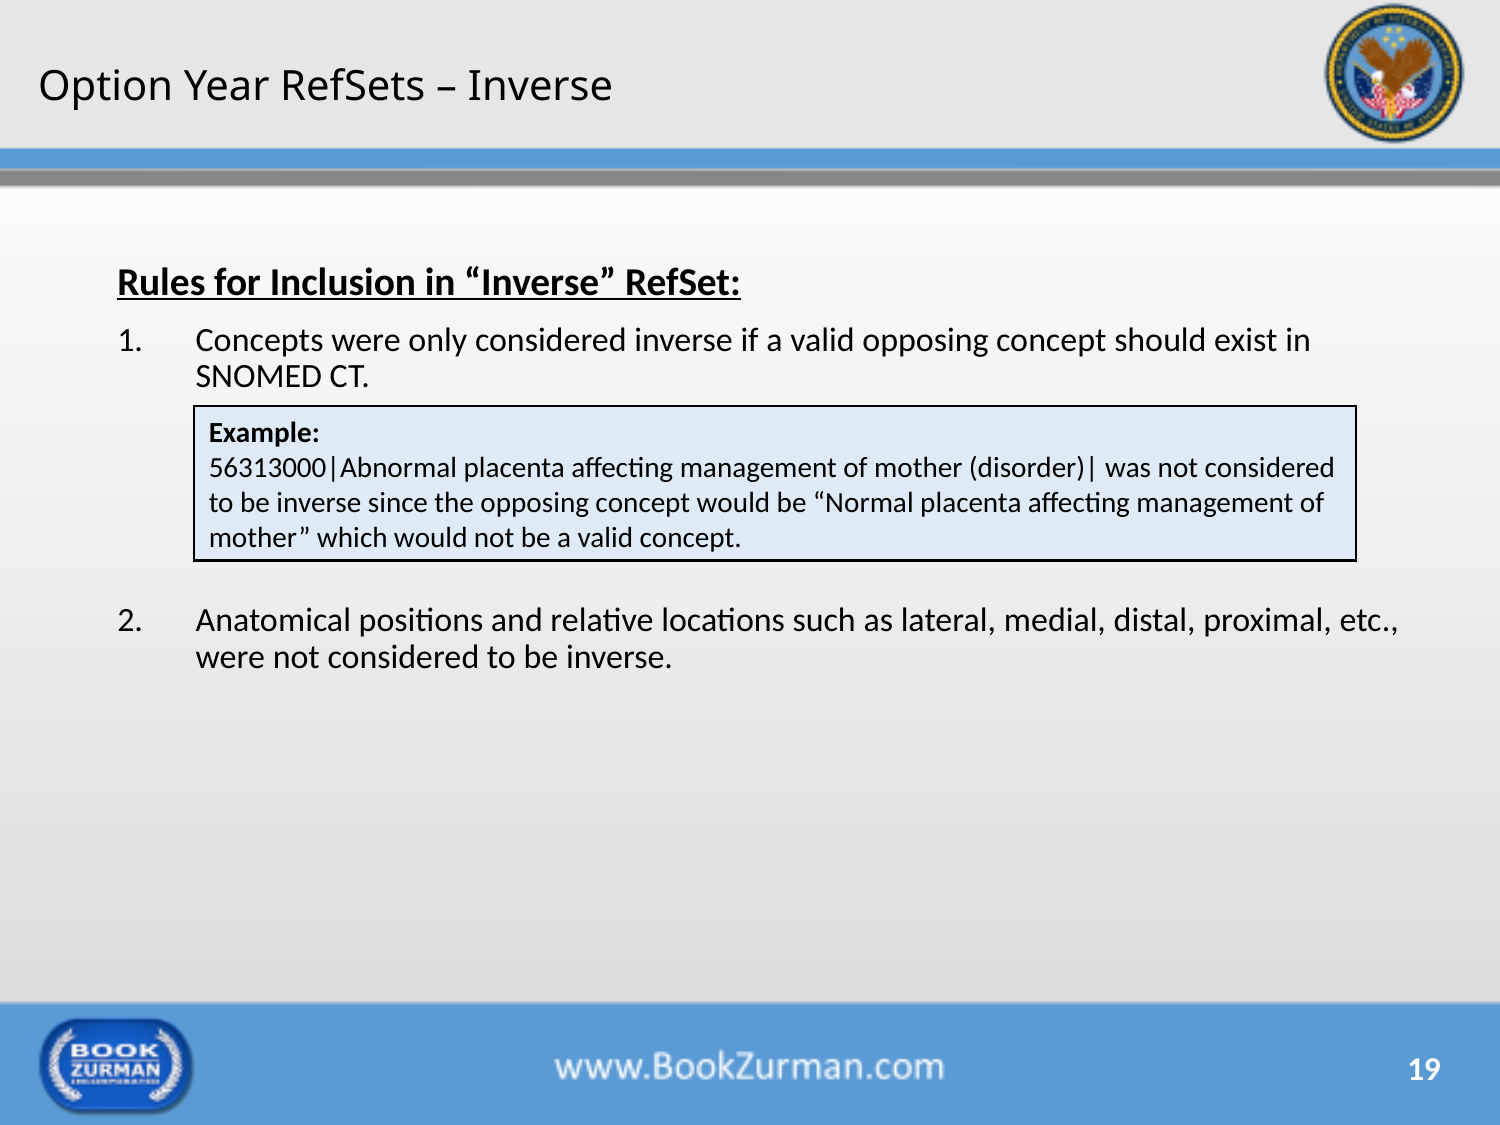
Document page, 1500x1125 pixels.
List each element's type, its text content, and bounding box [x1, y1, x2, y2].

slide_number 19 [1118, 1037, 1456, 1098]
text_box Example: 56313000|Abnormal placenta affecting management of mother (disorder)| was not considered to be inverse since the opposing concept would be “Normal placenta affecting management of mother” which would not be a valid concept. [193, 405, 1357, 562]
list Rules for Inclusion in “Inverse” RefSet: Concepts were only considered inverse if a valid opposing concept should exist in SNOMED CT. Anatomical positions and relative locations such as lateral, medial, distal, proximal, etc., were not considered to be inverse. [102, 253, 1422, 688]
picture [0, 0, 1500, 1125]
title Option Year RefSets – Inverse [23, 3, 1209, 172]
